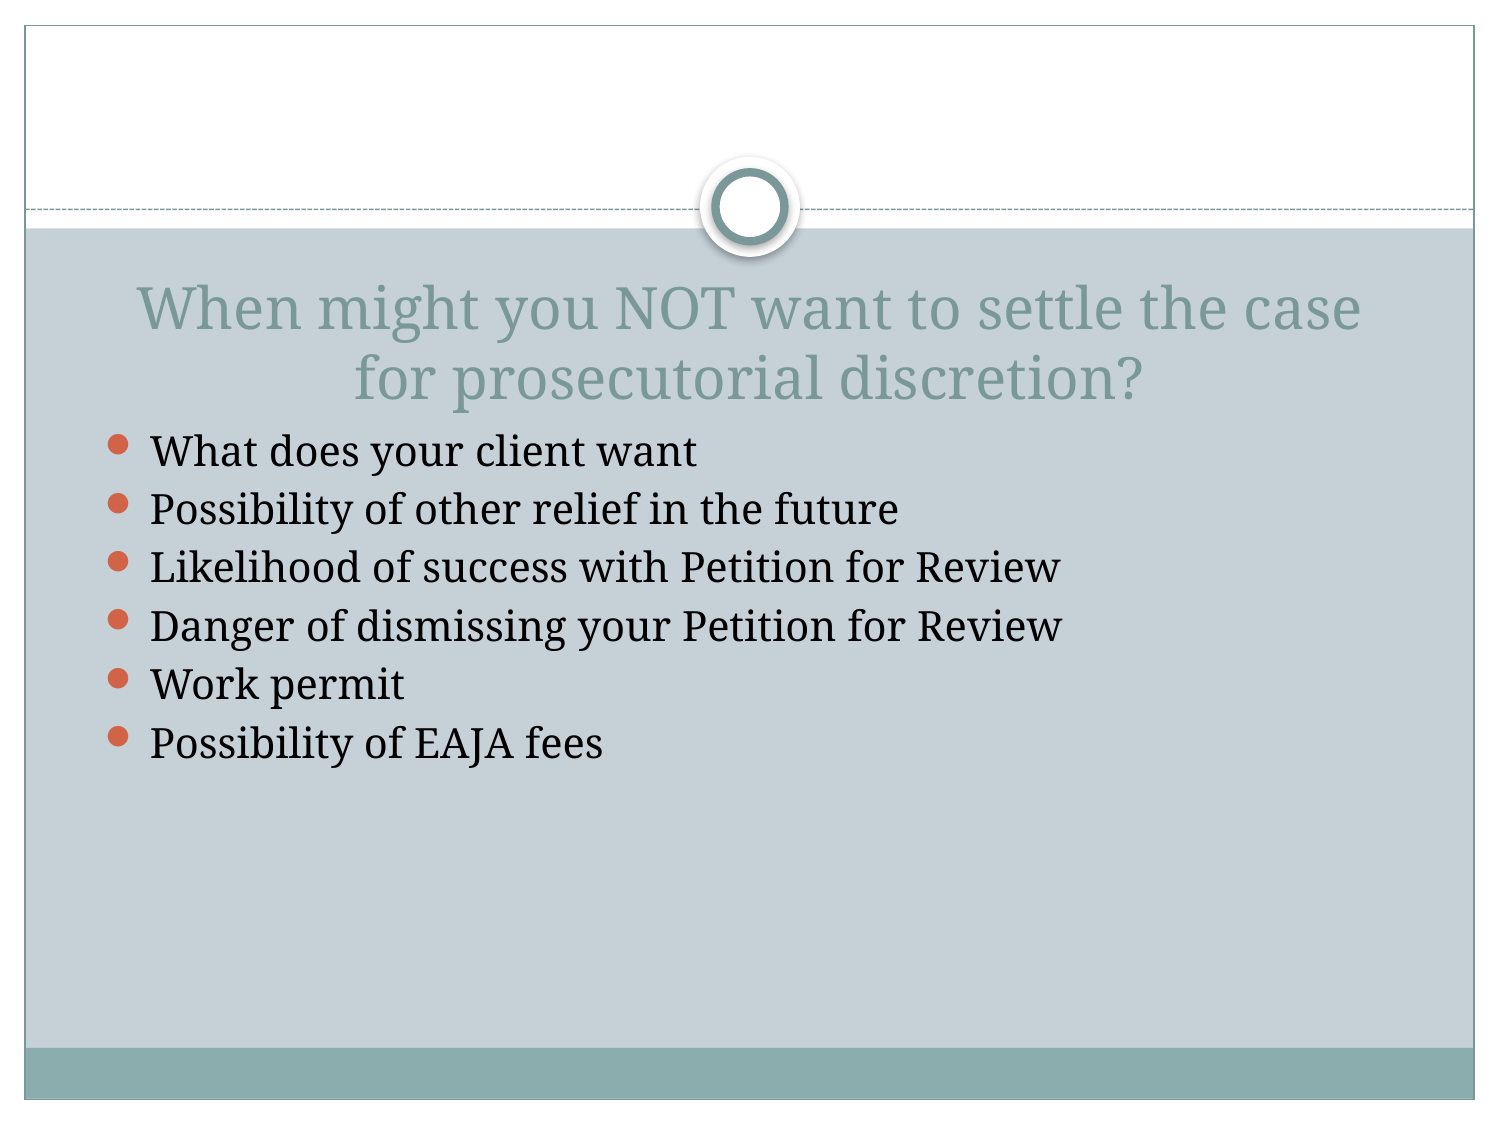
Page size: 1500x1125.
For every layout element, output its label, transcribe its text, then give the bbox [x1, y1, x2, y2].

list What does your client want Possibility of other relief in the future Likelihood of success with Petition for Review Danger of dismissing your Petition for Review Work permit Possibility of EAJA fees [90, 341, 1410, 975]
title When might you NOT want to settle the case for prosecutorial discretion? [90, 199, 1410, 341]
